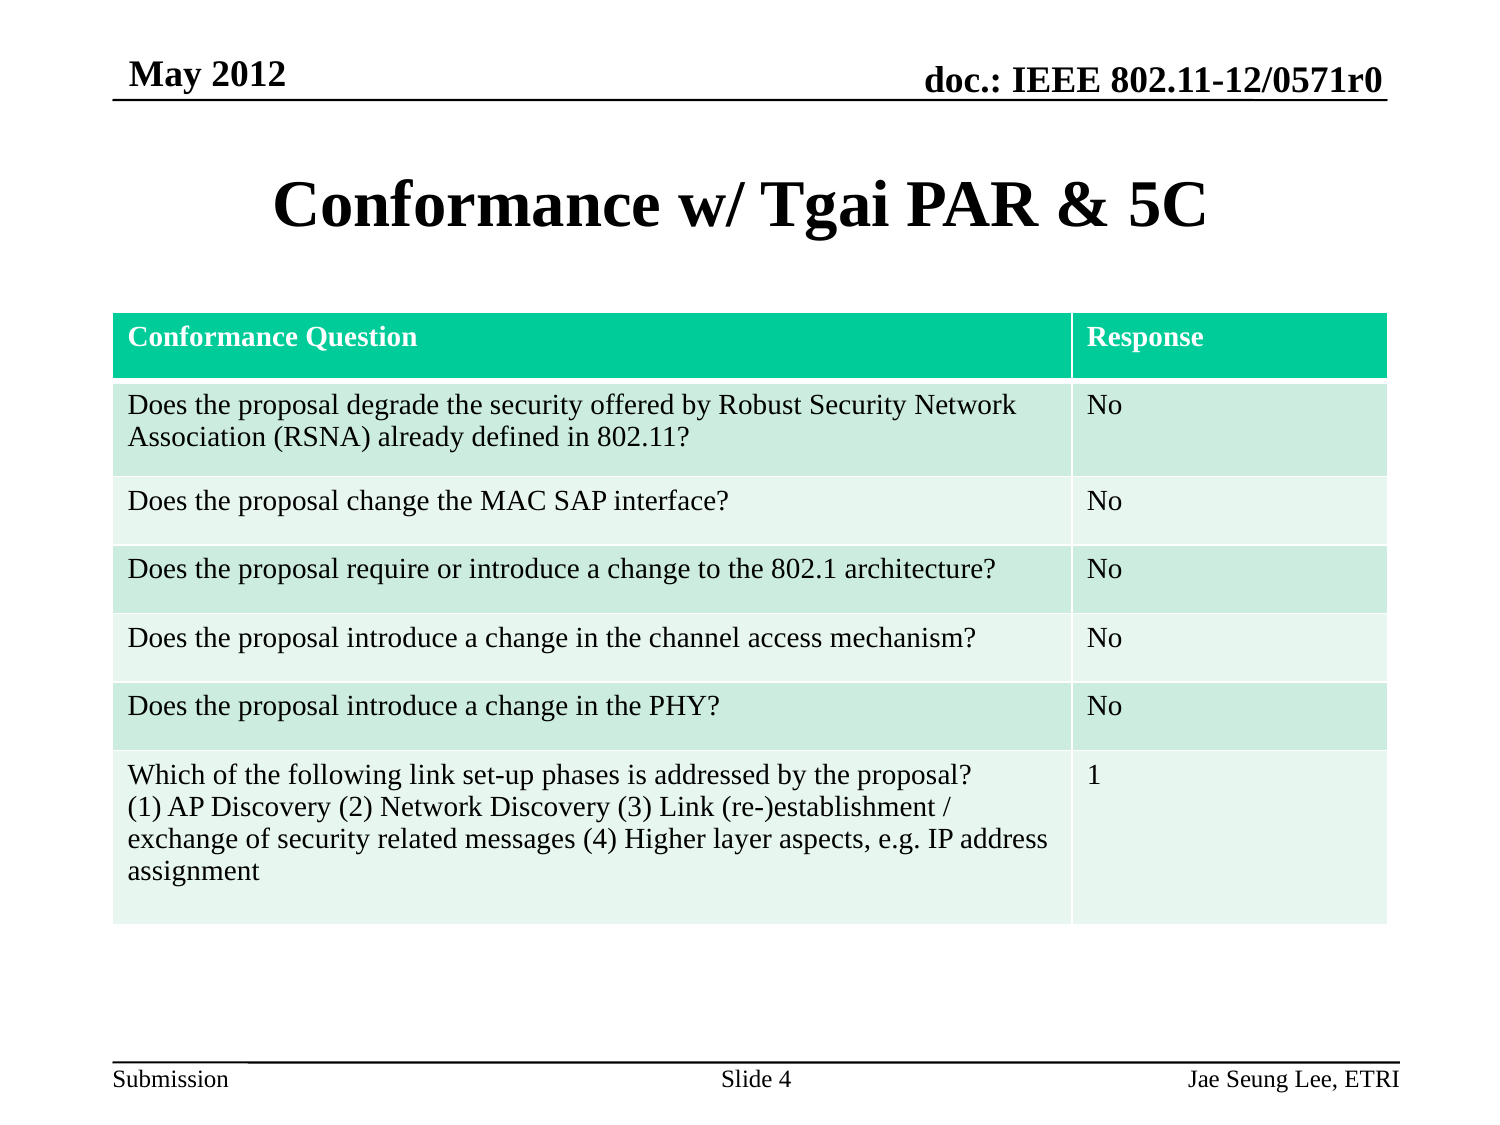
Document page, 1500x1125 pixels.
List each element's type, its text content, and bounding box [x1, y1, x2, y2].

table_cell Which of the following link set-up phases is addressed by the proposal? (1) AP Discovery (2) Network Discovery (3) Link (re-)establishment / exchange of security related messages (4) Higher layer aspects, e.g. IP address assignment [113, 751, 1071, 924]
table_cell No [1073, 477, 1387, 544]
table_cell No [1073, 384, 1387, 476]
table_cell Does the proposal degrade the security offered by Robust Security Network Association (RSNA) already defined in 802.11? [113, 384, 1071, 476]
table_cell Does the proposal introduce a change in the channel access mechanism? [113, 614, 1071, 681]
table_cell No [1073, 614, 1387, 681]
slide_number Slide 4 [712, 1062, 800, 1093]
table_header Response [1073, 313, 1387, 378]
table_cell No [1073, 683, 1387, 750]
table_cell No [1073, 546, 1387, 613]
text_box Jae Seung Lee, ETRI [1187, 1062, 1401, 1093]
table_cell Does the proposal require or introduce a change to the 802.1 architecture? [113, 546, 1071, 613]
text_box May 2012 [114, 42, 363, 88]
table_cell Does the proposal change the MAC SAP interface? [113, 477, 1071, 544]
table_cell Does the proposal introduce a change in the PHY? [113, 683, 1071, 750]
title Conformance w/ Tgai PAR & 5C [112, 112, 1388, 288]
table_cell 1 [1073, 751, 1387, 924]
table_header Conformance Question [113, 313, 1071, 378]
